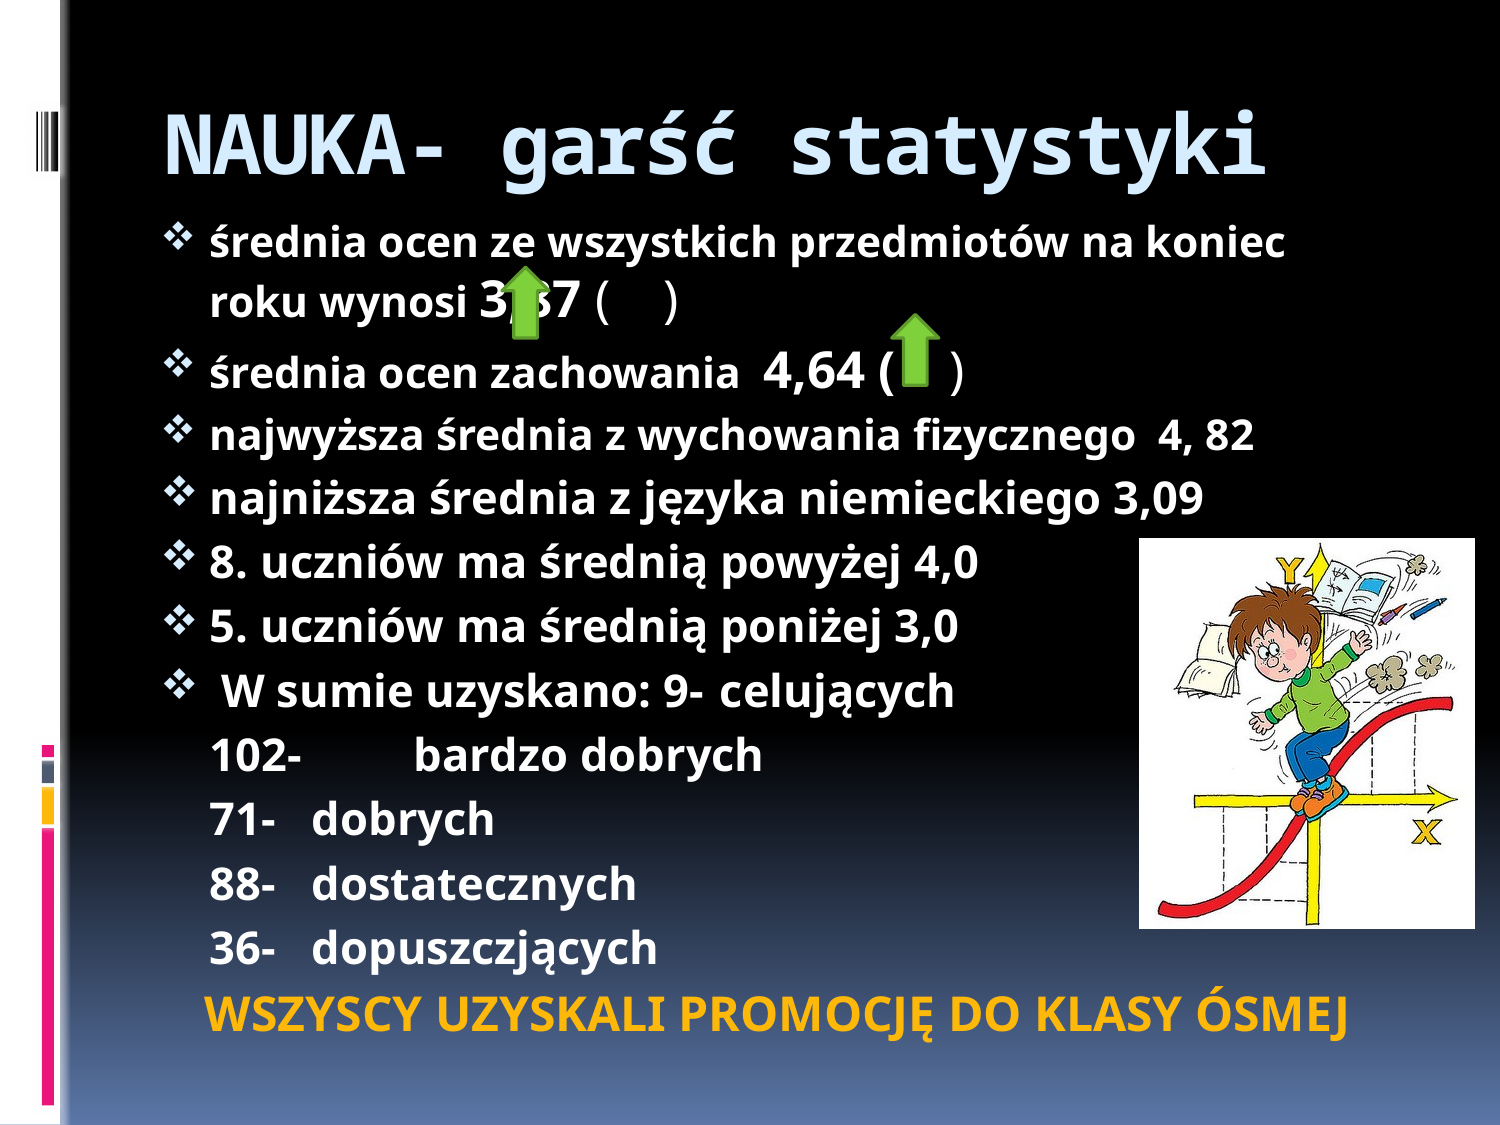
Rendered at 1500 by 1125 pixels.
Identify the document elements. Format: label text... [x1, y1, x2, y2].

text_box [890, 313, 941, 387]
list średnia ocen ze wszystkich przedmiotów na koniec roku wynosi 3,87 ( ) średnia ocen zachowania 4,64 ( ) najwyższa średnia z wychowania fizycznego 4, 82 najniższa średnia z języka niemieckiego 3,09 8. uczniów ma średnią powyżej 4,0 5. uczniów ma średnią poniżej 3,0 W sumie uzyskano: 9- celujących 102- bardzo dobrych 71- dobrych 88- dostatecznych 36- dopuszczjących WSZYSCY UZYSKALI PROMOCJĘ DO KLASY ÓSMEJ [135, 208, 1411, 1059]
title NAUKA- garść statystyki [150, 83, 1425, 234]
picture [1139, 538, 1475, 930]
text_box [500, 265, 551, 340]
